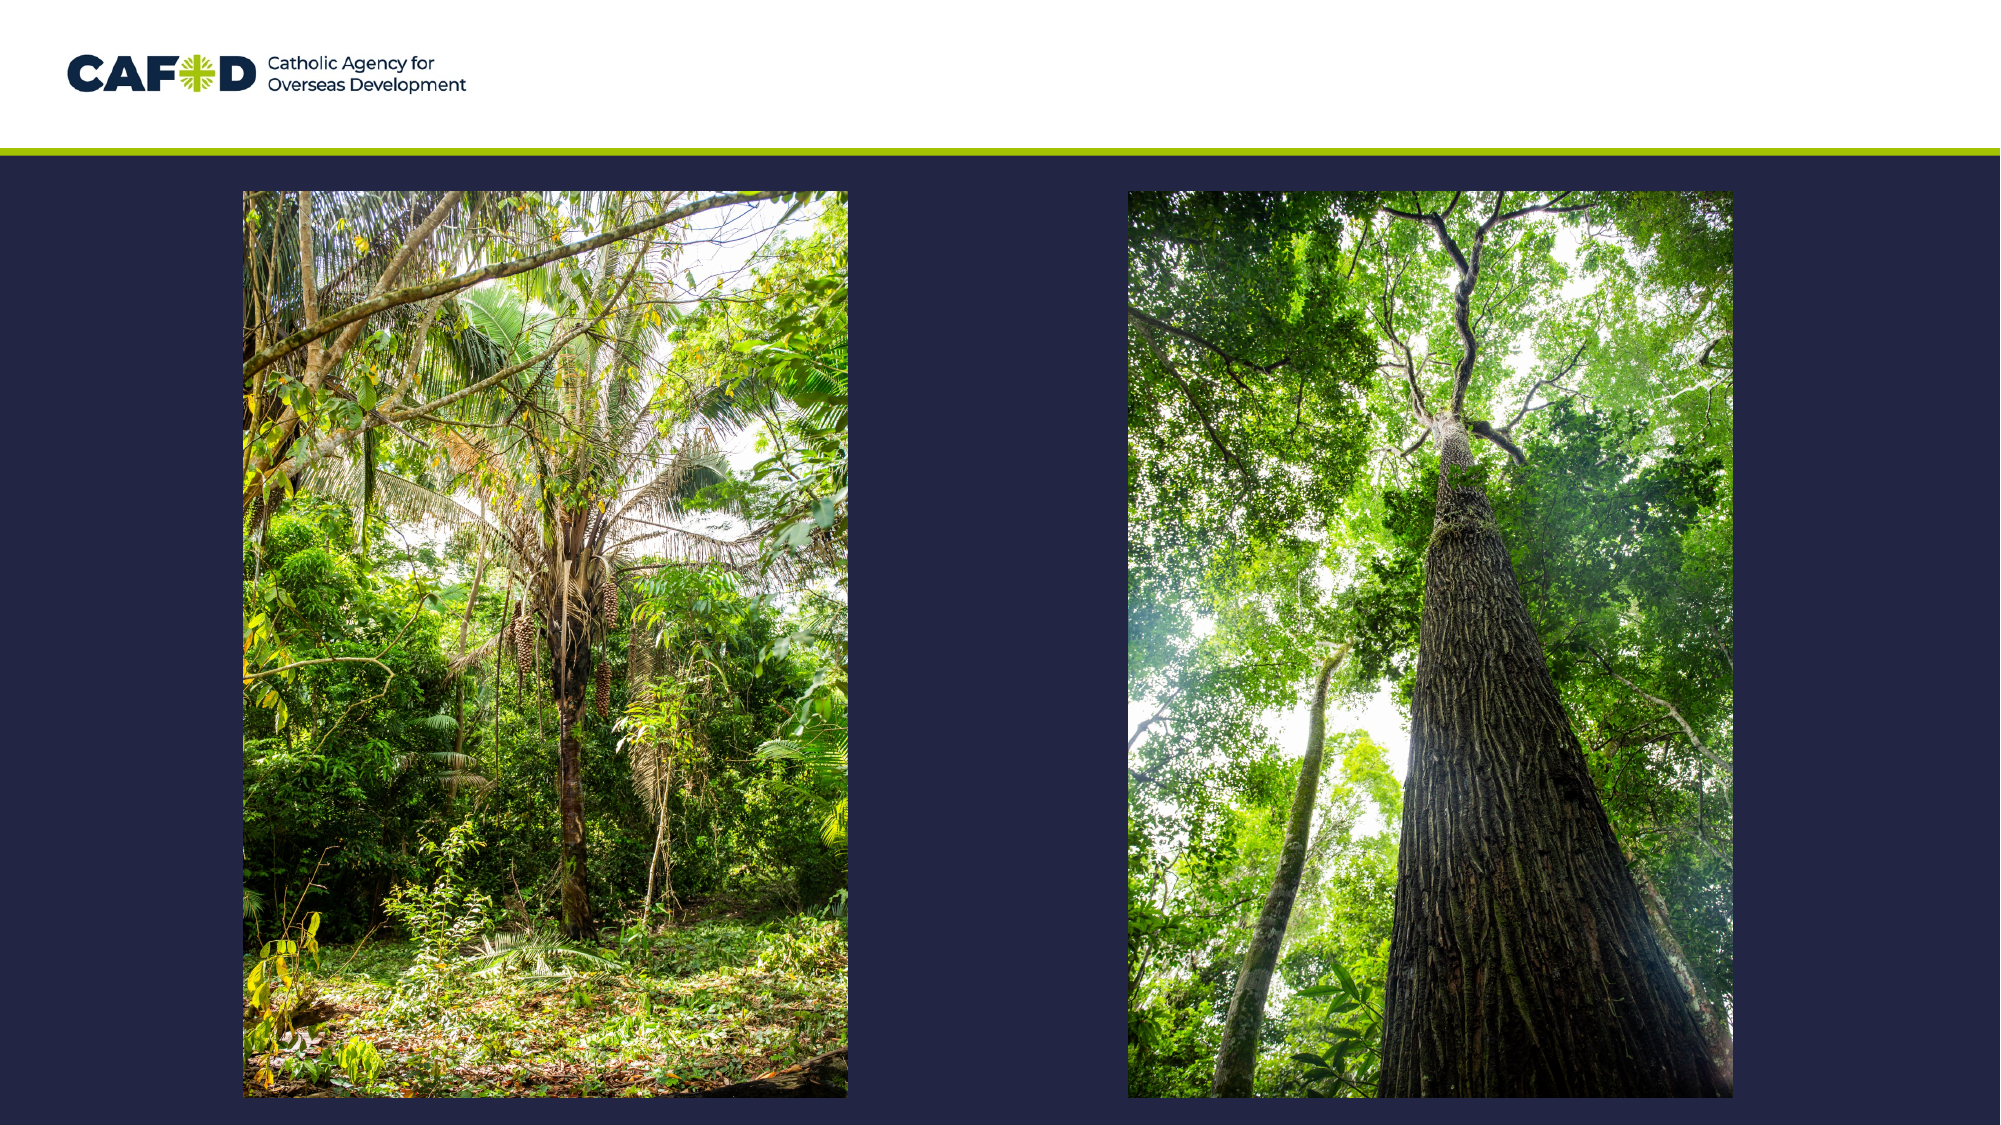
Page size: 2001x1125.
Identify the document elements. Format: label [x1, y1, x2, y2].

picture [243, 191, 848, 1098]
picture [1128, 191, 1733, 1098]
picture [65, 53, 469, 95]
